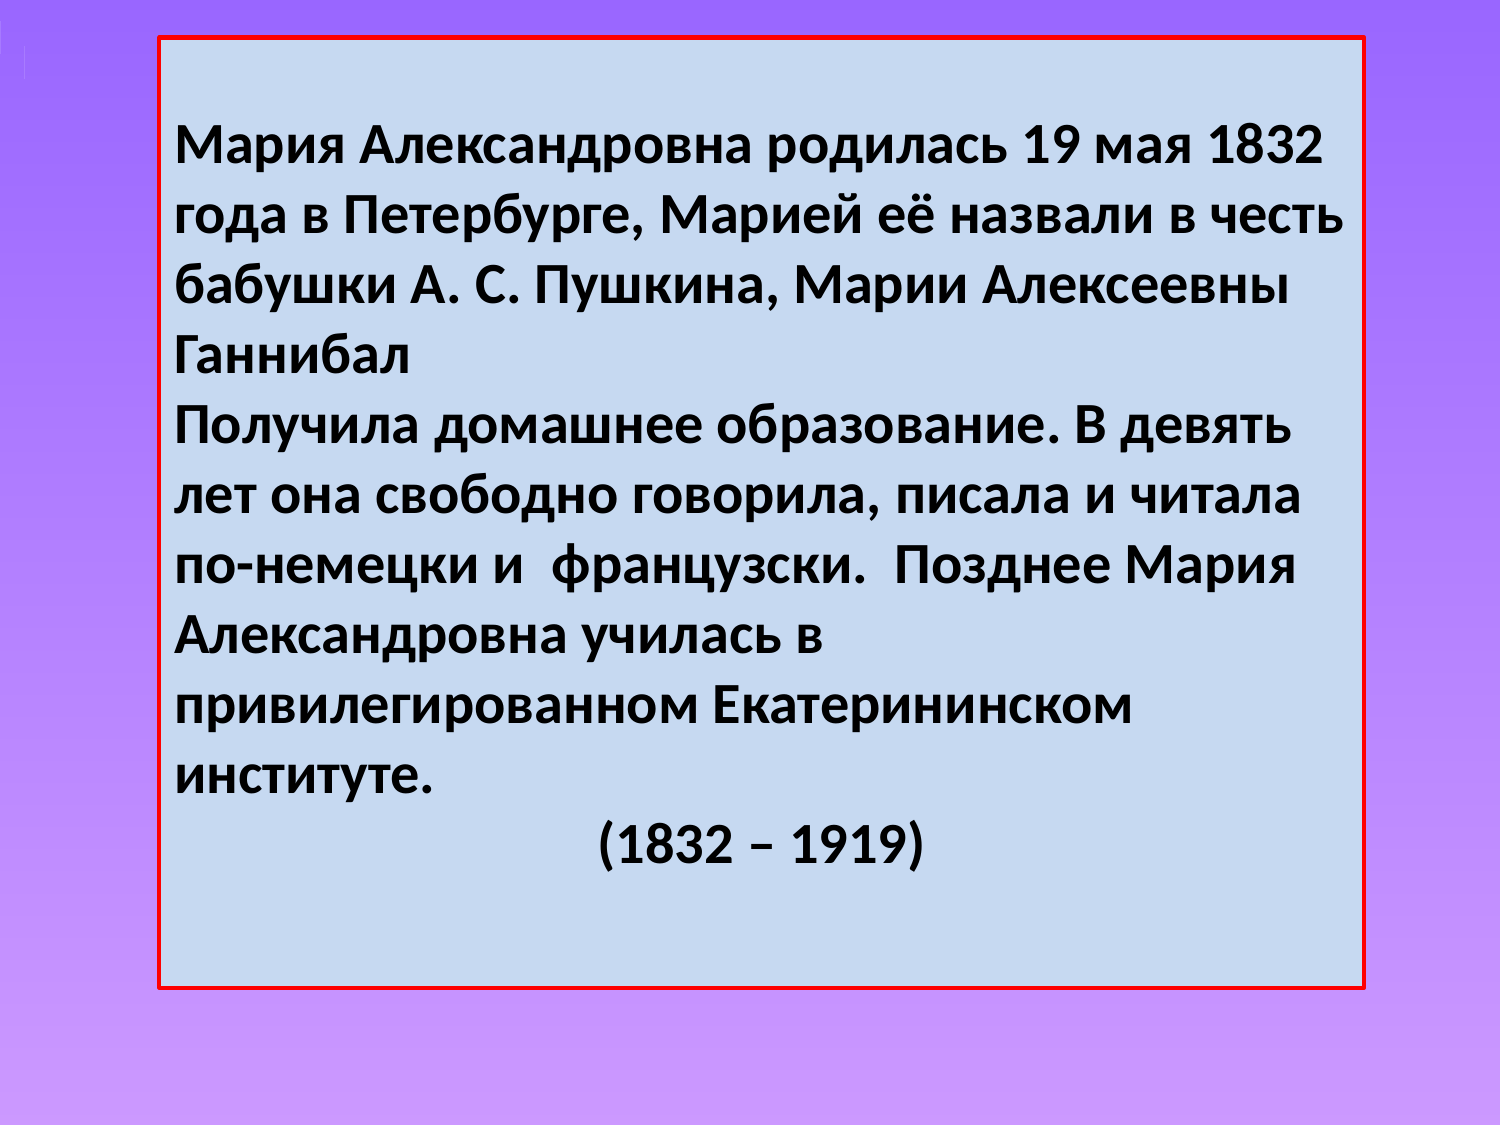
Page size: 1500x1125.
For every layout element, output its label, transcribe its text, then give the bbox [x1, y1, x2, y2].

text_box Мария Александровна родилась 19 мая 1832 года в Петербурге, Марией её назвали в честь бабушки А. С. Пушкина, Марии Алексеевны Ганнибал Получила домашнее образование. В девять лет она свободно говорила, писала и читала по-немецки и французски. Позднее Мария Александровна училась в привилегированном Екатерининском институте. (1832 – 1919) [157, 35, 1366, 990]
